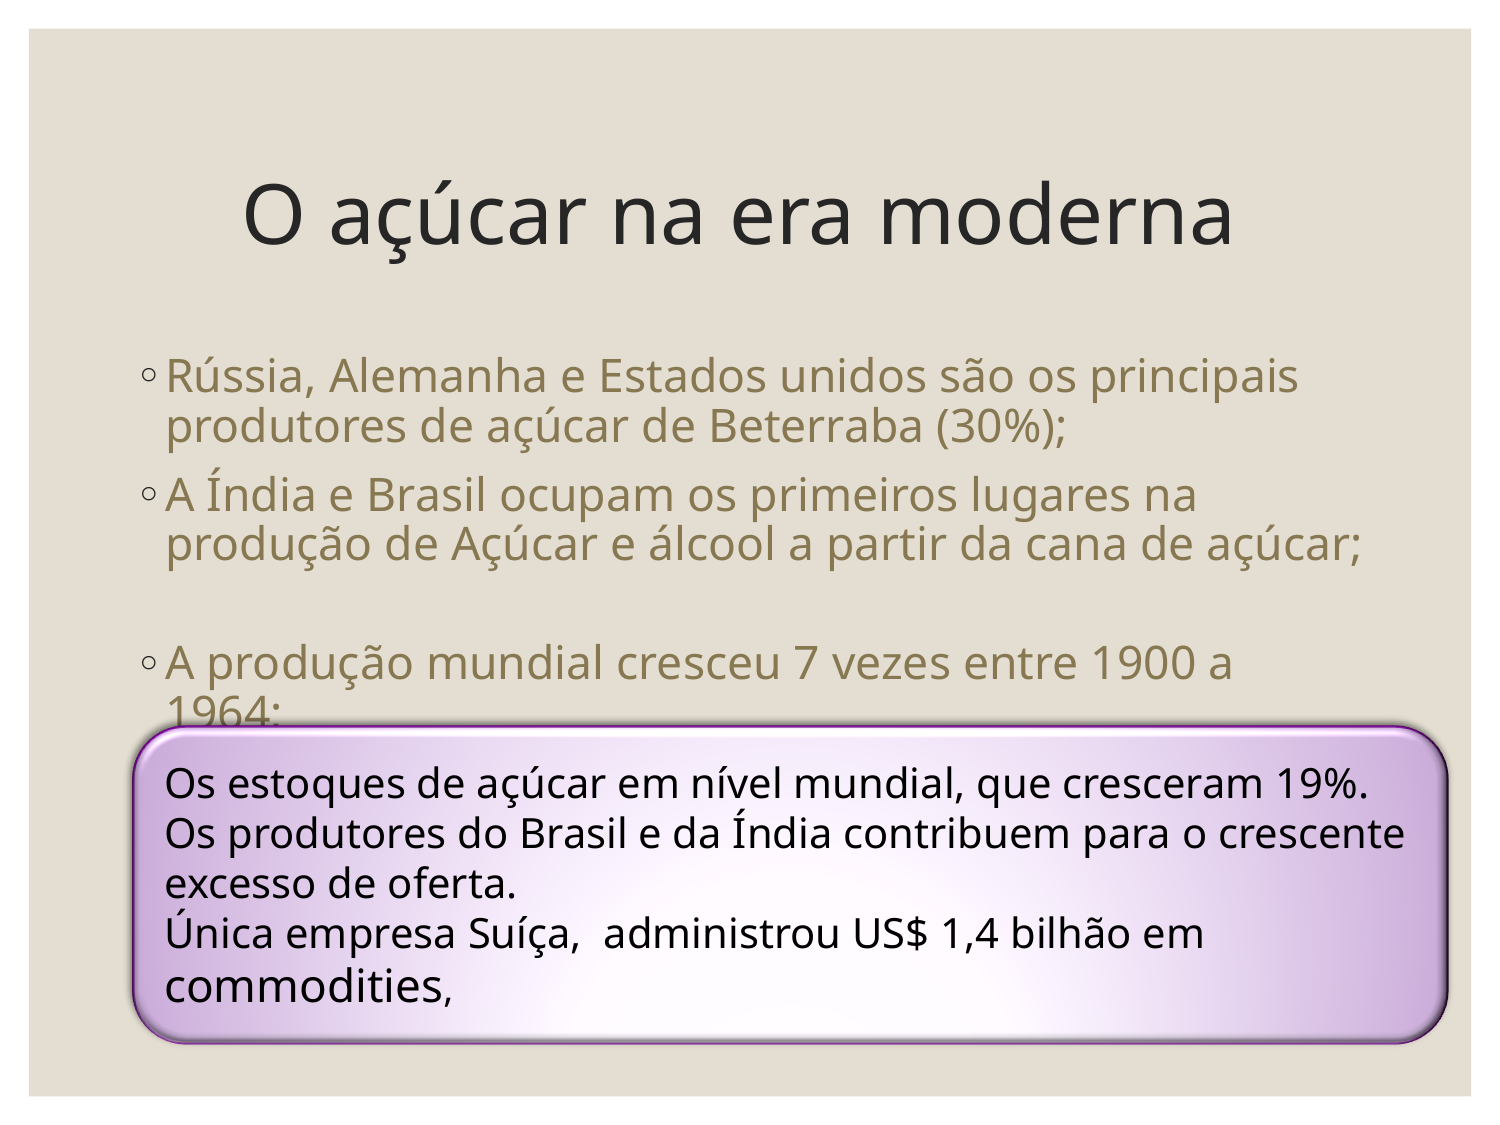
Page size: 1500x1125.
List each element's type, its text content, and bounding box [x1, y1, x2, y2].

list Rússia, Alemanha e Estados unidos são os principais produtores de açúcar de Beterraba (30%); A Índia e Brasil ocupam os primeiros lugares na produção de Açúcar e álcool a partir da cana de açúcar; A produção mundial cresceu 7 vezes entre 1900 a 1964; Em 2013 [120, 345, 1380, 707]
title O açúcar na era moderna [120, 105, 1380, 331]
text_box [117, 708, 1459, 1060]
